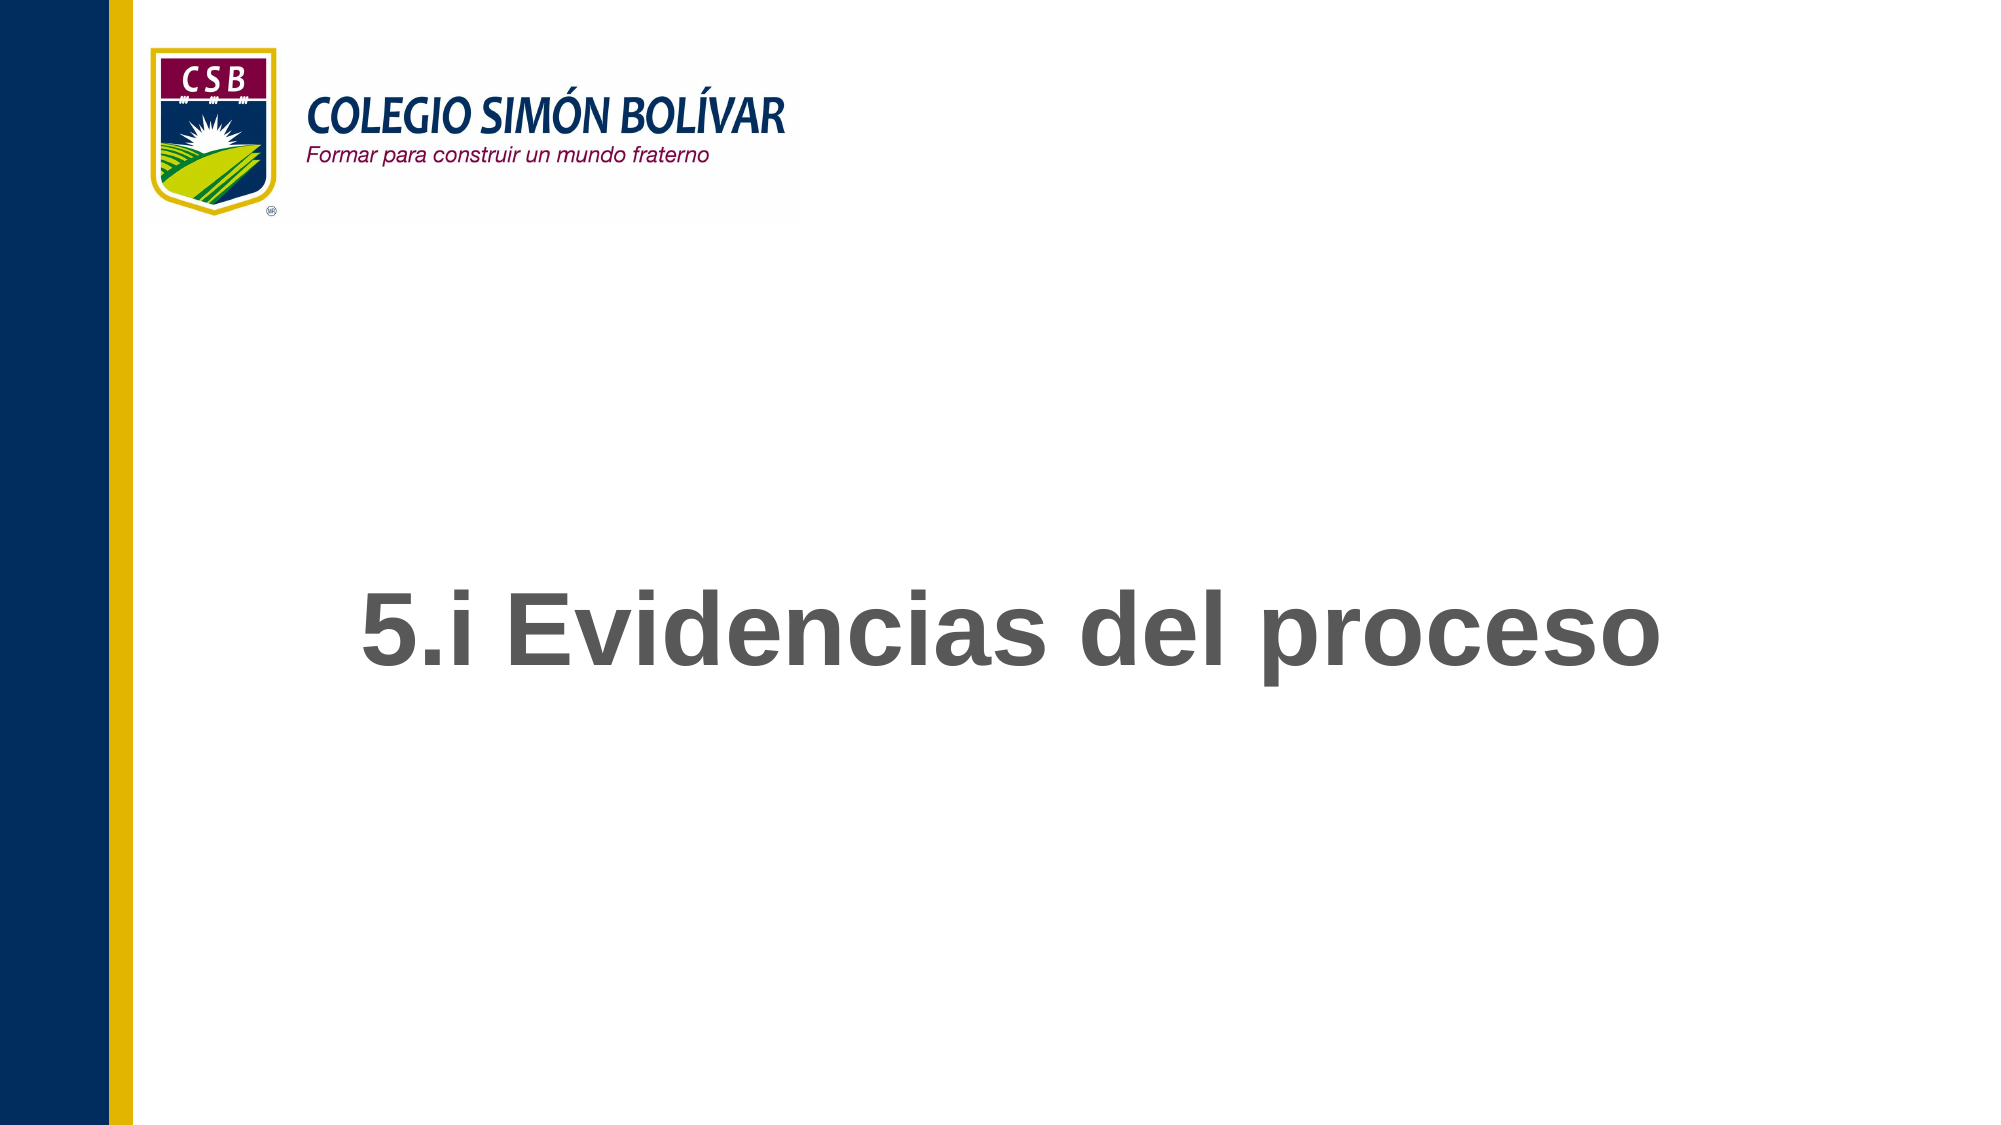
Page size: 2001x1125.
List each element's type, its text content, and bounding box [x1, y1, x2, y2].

title 5.i Evidencias del proceso [262, 304, 1763, 696]
picture [133, 35, 802, 229]
